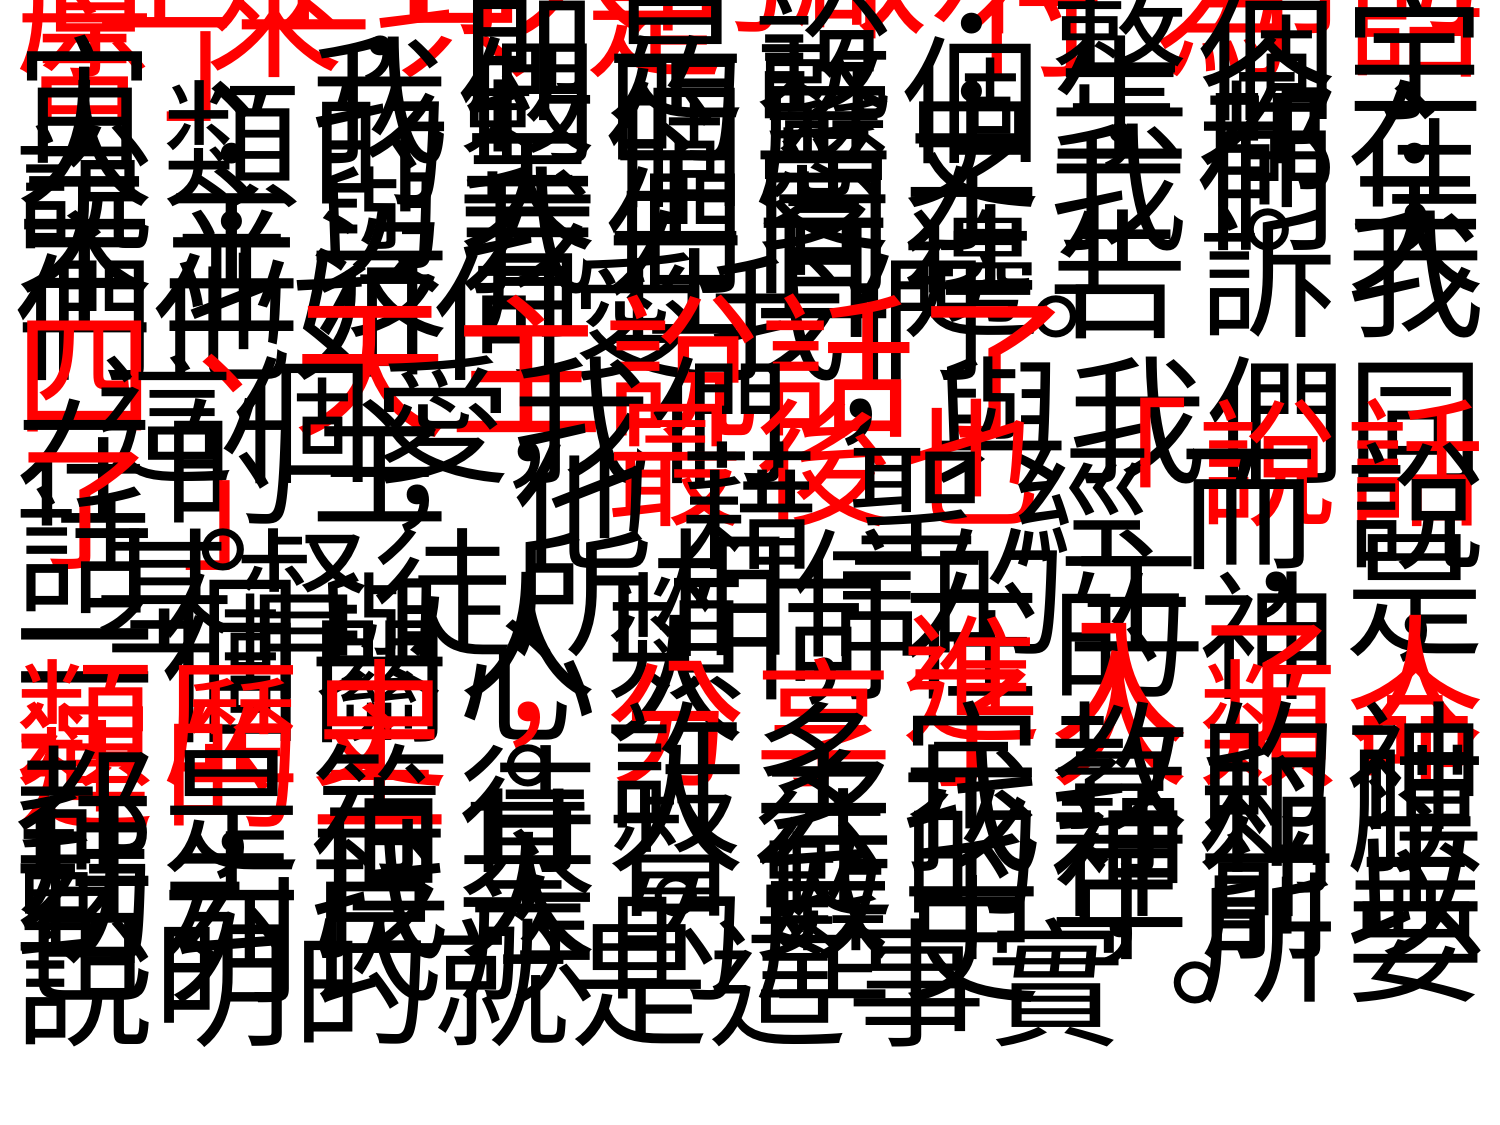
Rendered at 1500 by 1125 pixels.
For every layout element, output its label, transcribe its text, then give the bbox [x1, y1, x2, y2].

subtitle 上主對人的啟示，用的原來只是「行為語言」，即是說：整個宇宙、我們的整個生命、人類的整個歷史，都在說：「天主愛了我們；天主與我們同在」。天主並沒有在耳邊告訴我們他如何愛我們。 四、天主說話了 這個愛我們，與我們同在的主，最後也「說話了」，他藉聖經而說話。 基督徒所相信的主，是一個與人類同在的神，一個關心人，進入了人類歷史，分享了人類命運的主。許多宗教的神都是等待人去找尋和膜拜，但基督徒的神卻主動去找人。數千年前以色列民族的歷史，所要說明的就是這事實。 [0, 0, 1500, 1125]
